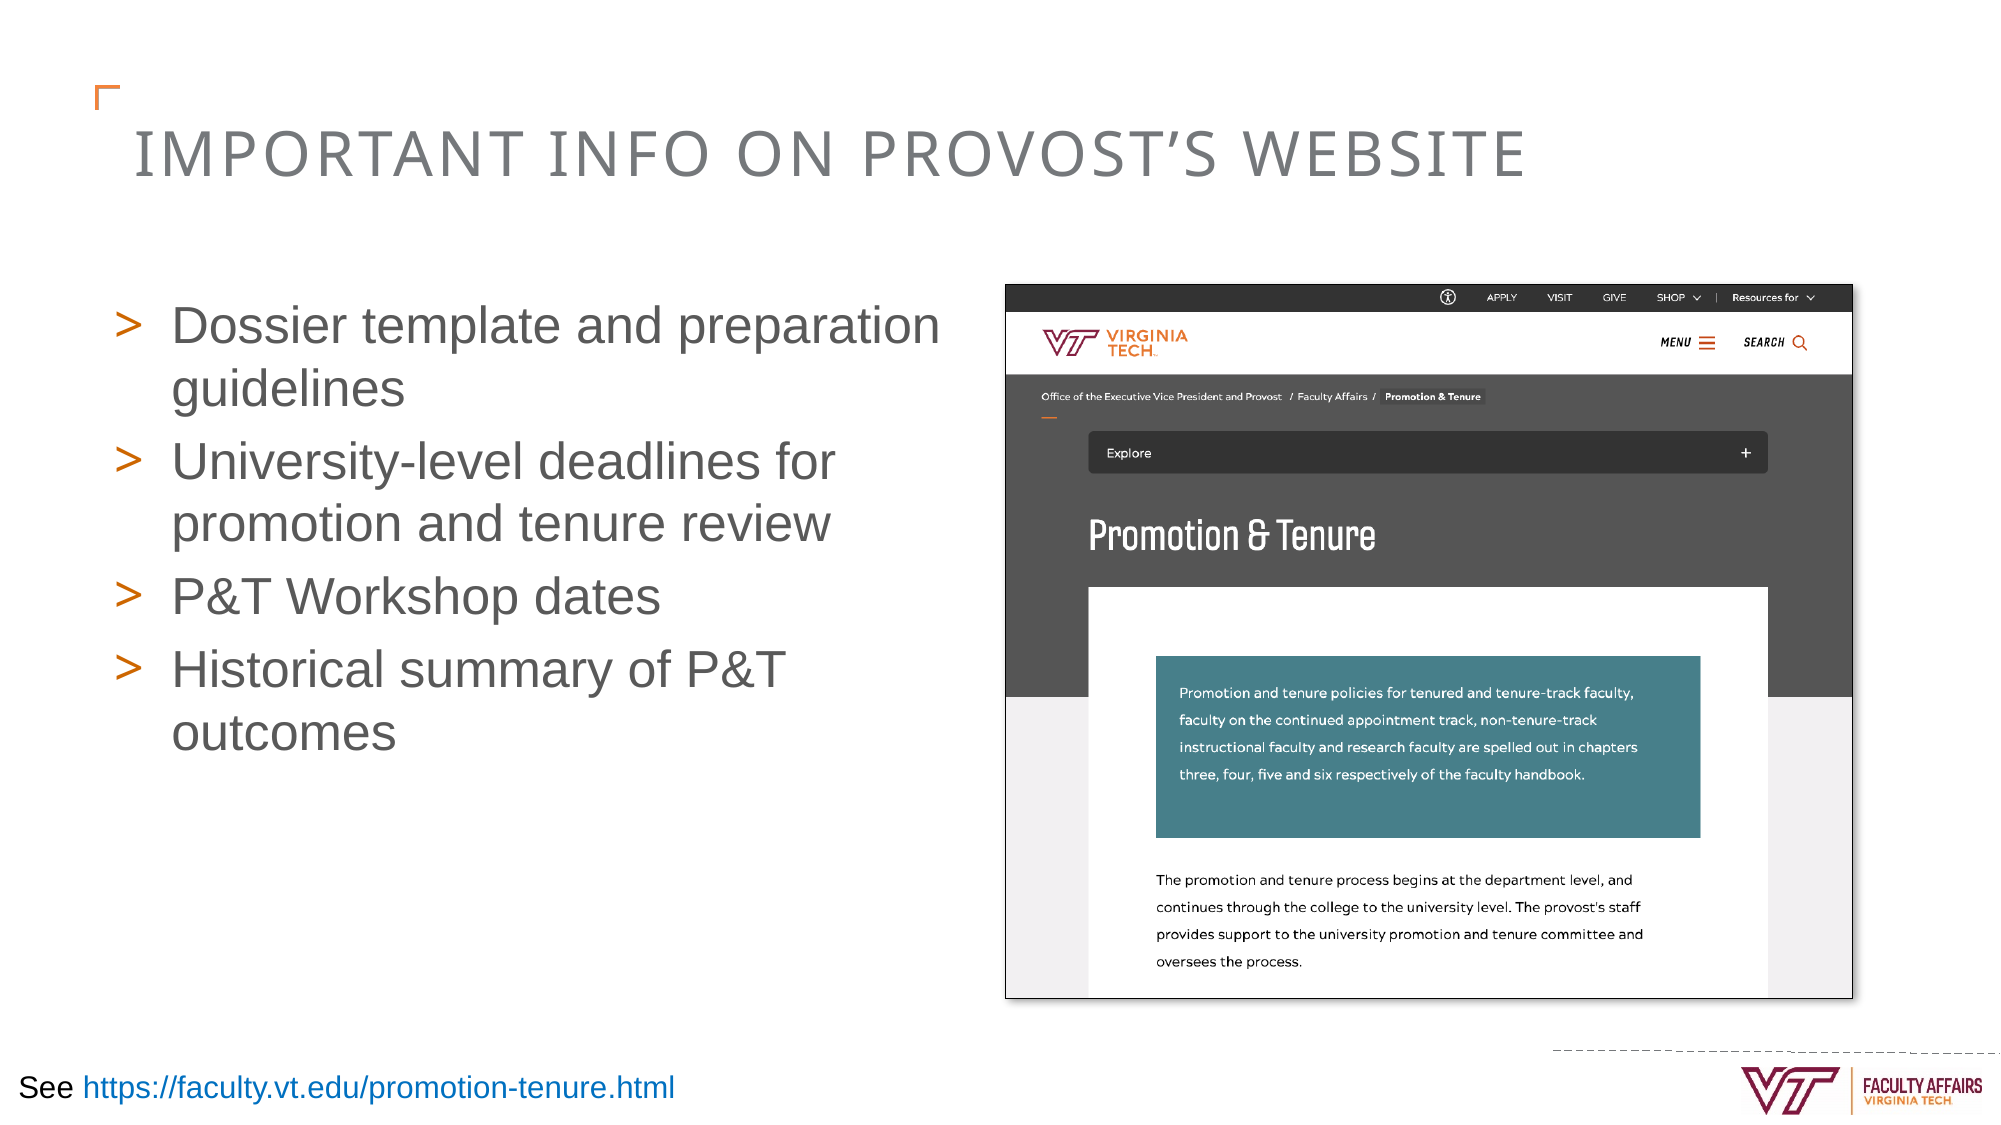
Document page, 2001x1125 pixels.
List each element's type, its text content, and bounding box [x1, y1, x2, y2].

title Important Info on Provost’s Website [119, 109, 1920, 193]
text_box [1553, 1049, 2000, 1115]
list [1005, 284, 1853, 999]
text_box See https://faculty.vt.edu/promotion-tenure.html [3, 1059, 701, 1112]
list Dossier template and preparation guidelines University-level deadlines for promotion and tenure review P&T Workshop dates Historical summary of P&T outcomes [99, 284, 984, 1005]
picture [94, 85, 120, 111]
